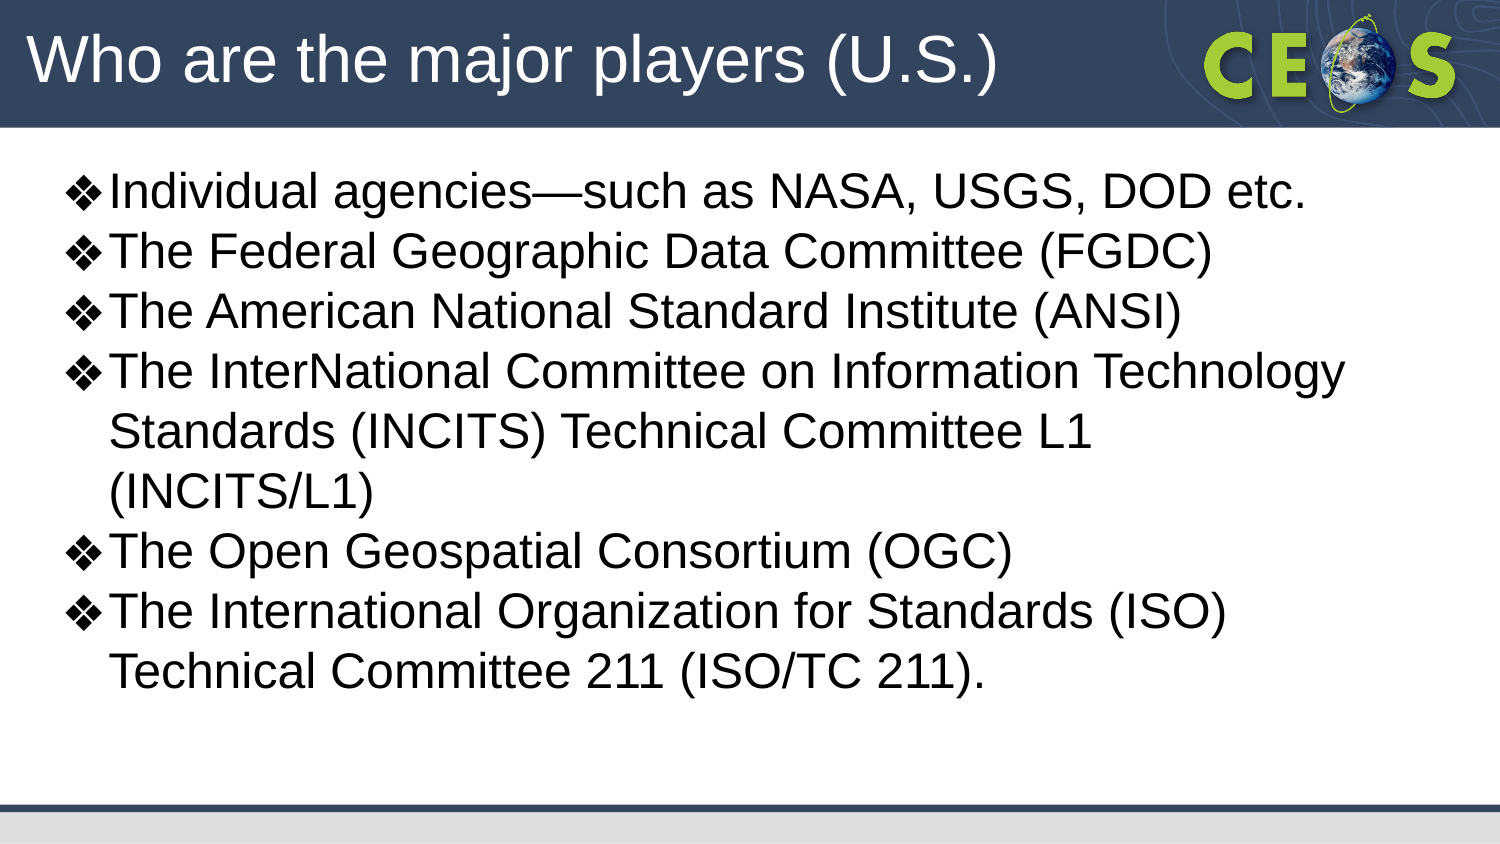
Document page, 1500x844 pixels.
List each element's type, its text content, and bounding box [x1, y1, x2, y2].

picture [1204, 13, 1455, 113]
text_box Who are the major players (U.S.) [11, 8, 1101, 104]
list Individual agencies—such as NASA, USGS, DOD etc. The Federal Geographic Data Committee (FGDC) The American National Standard Institute (ANSI) The InterNational Committee on Information Technology Standards (INCITS) Technical Committee L1 (INCITS/L1) The Open Geospatial Consortium (OGC) The International Organization for Standards (ISO) Technical Committee 211 (ISO/TC 211). [46, 151, 1365, 788]
